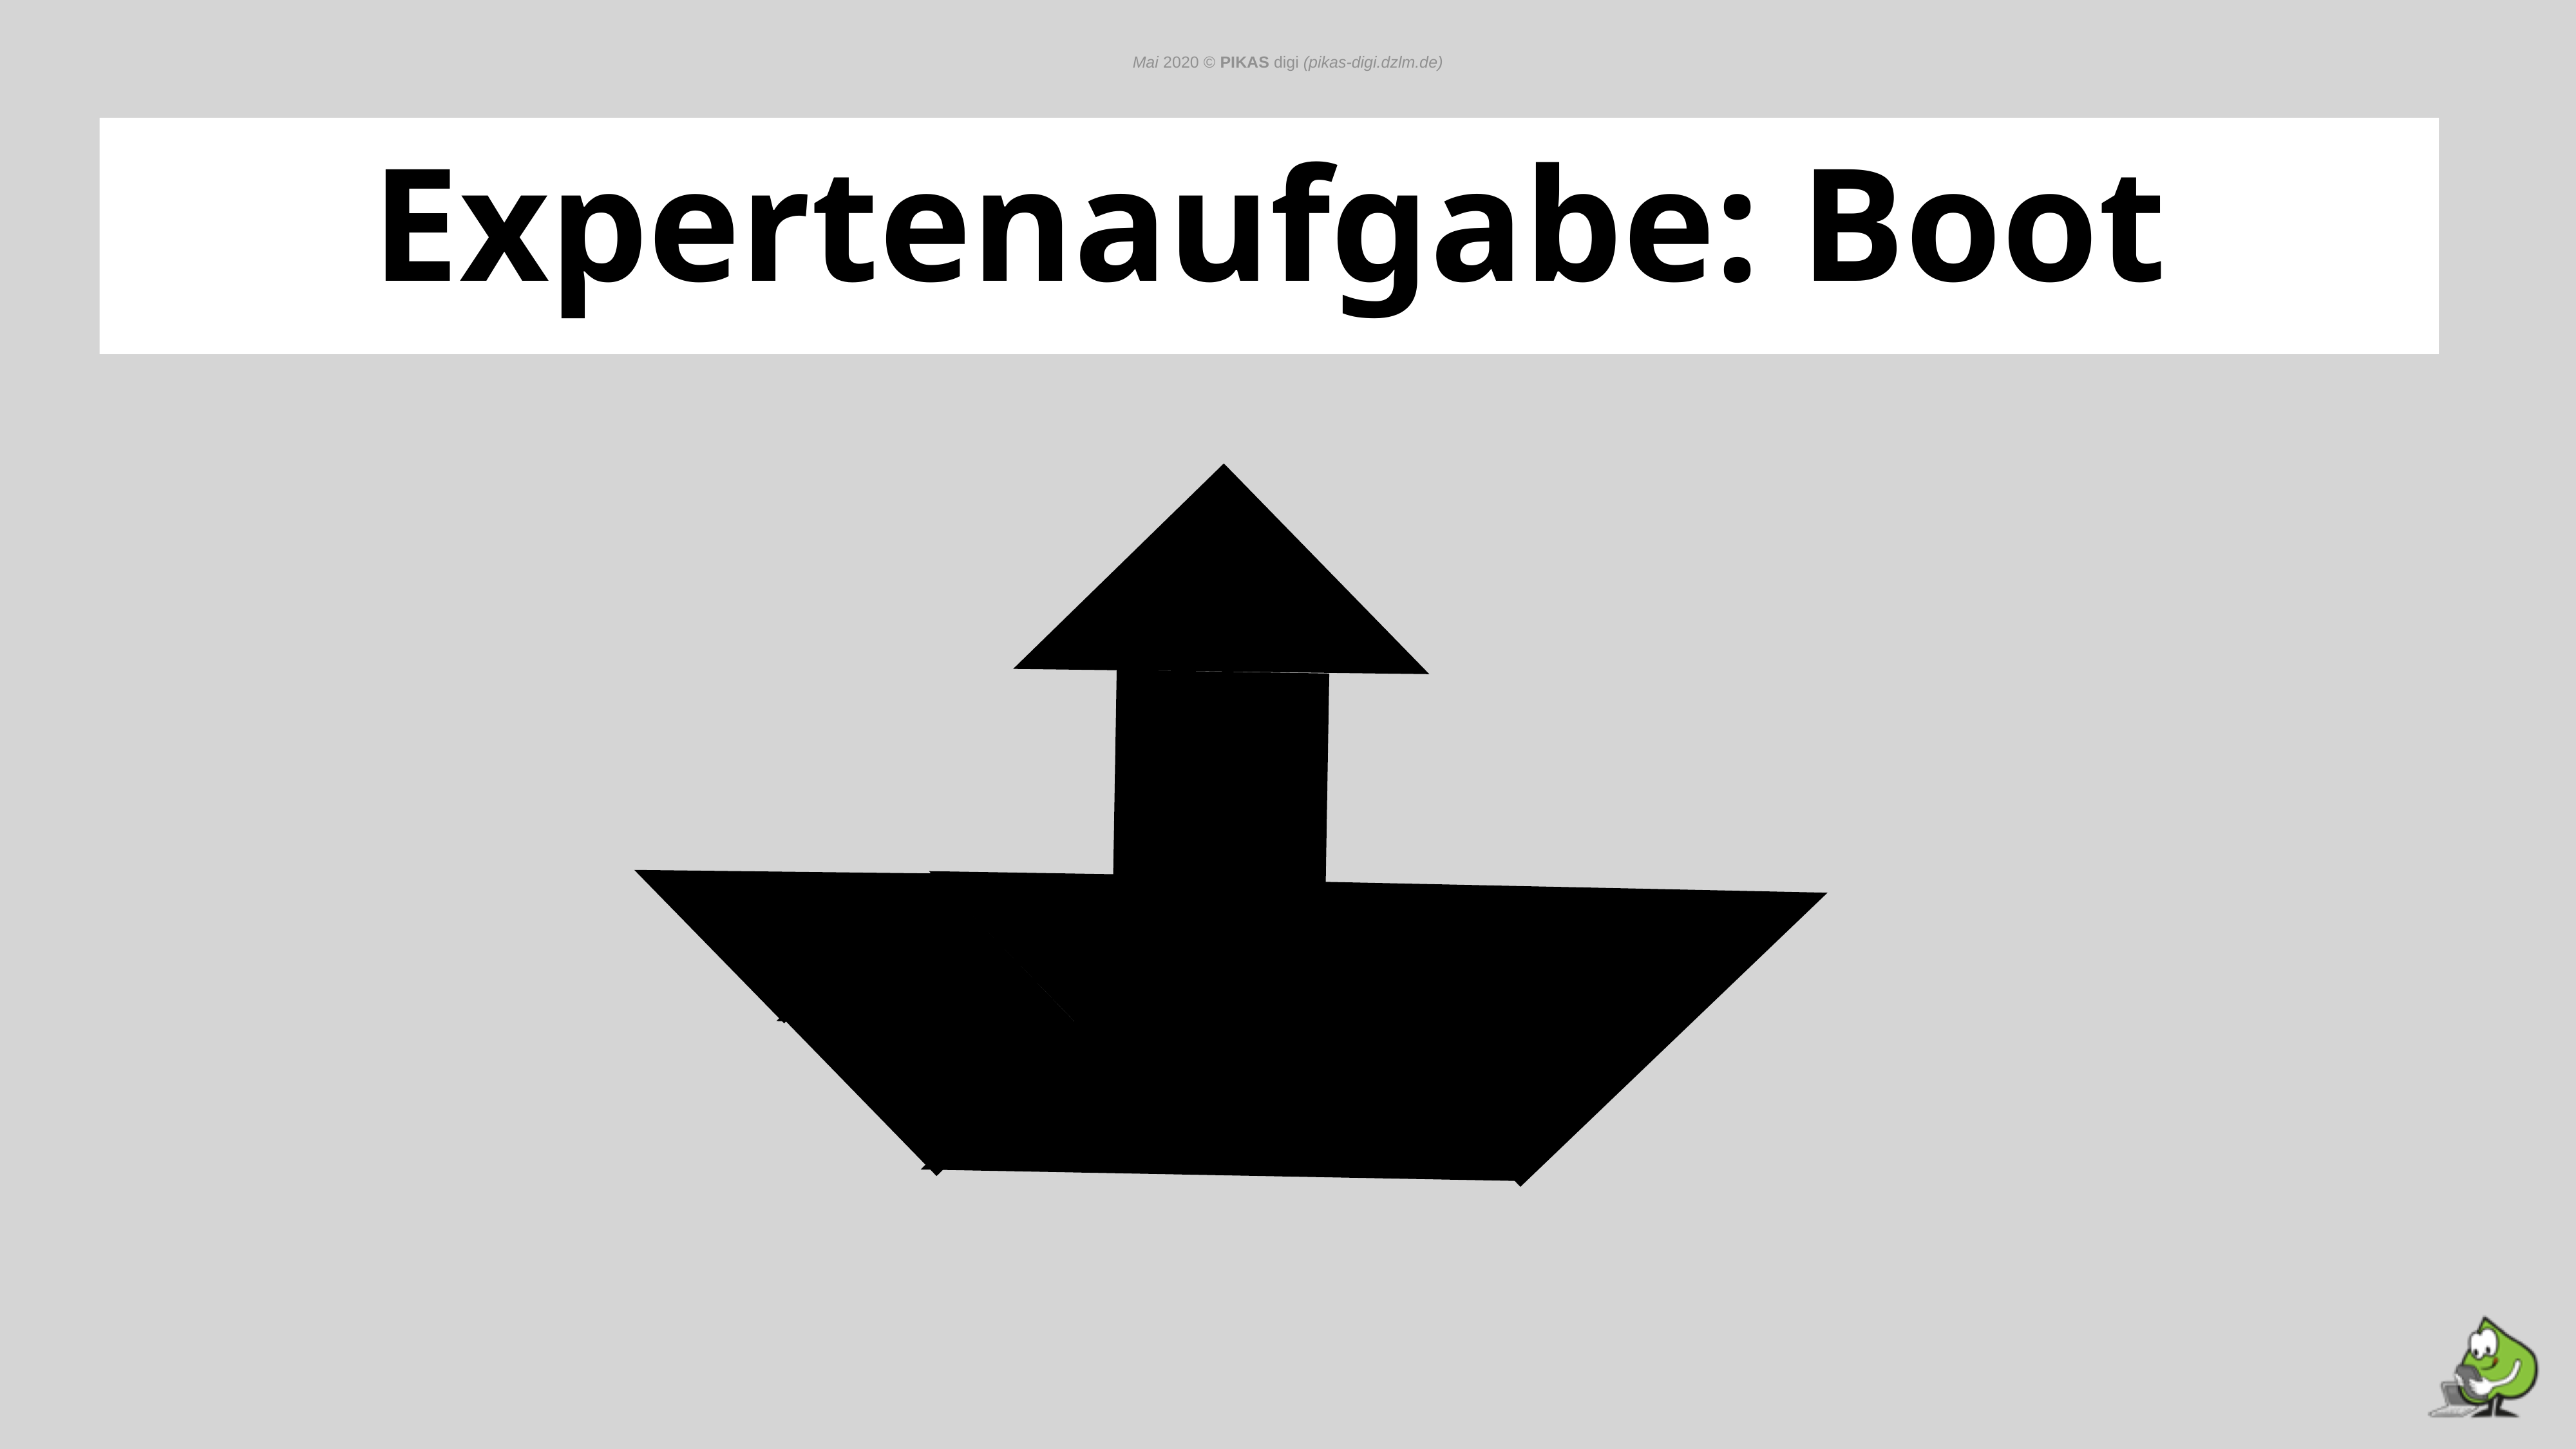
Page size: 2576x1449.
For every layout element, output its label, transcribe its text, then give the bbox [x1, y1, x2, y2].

text_box Mai 2020 © PIKAS digi (pikas-digi.dzlm.de) [1126, 46, 1449, 77]
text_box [630, 463, 1828, 1449]
picture [2424, 1309, 2544, 1425]
subtitle Expertenaufgabe: Boot [99, 117, 2439, 355]
